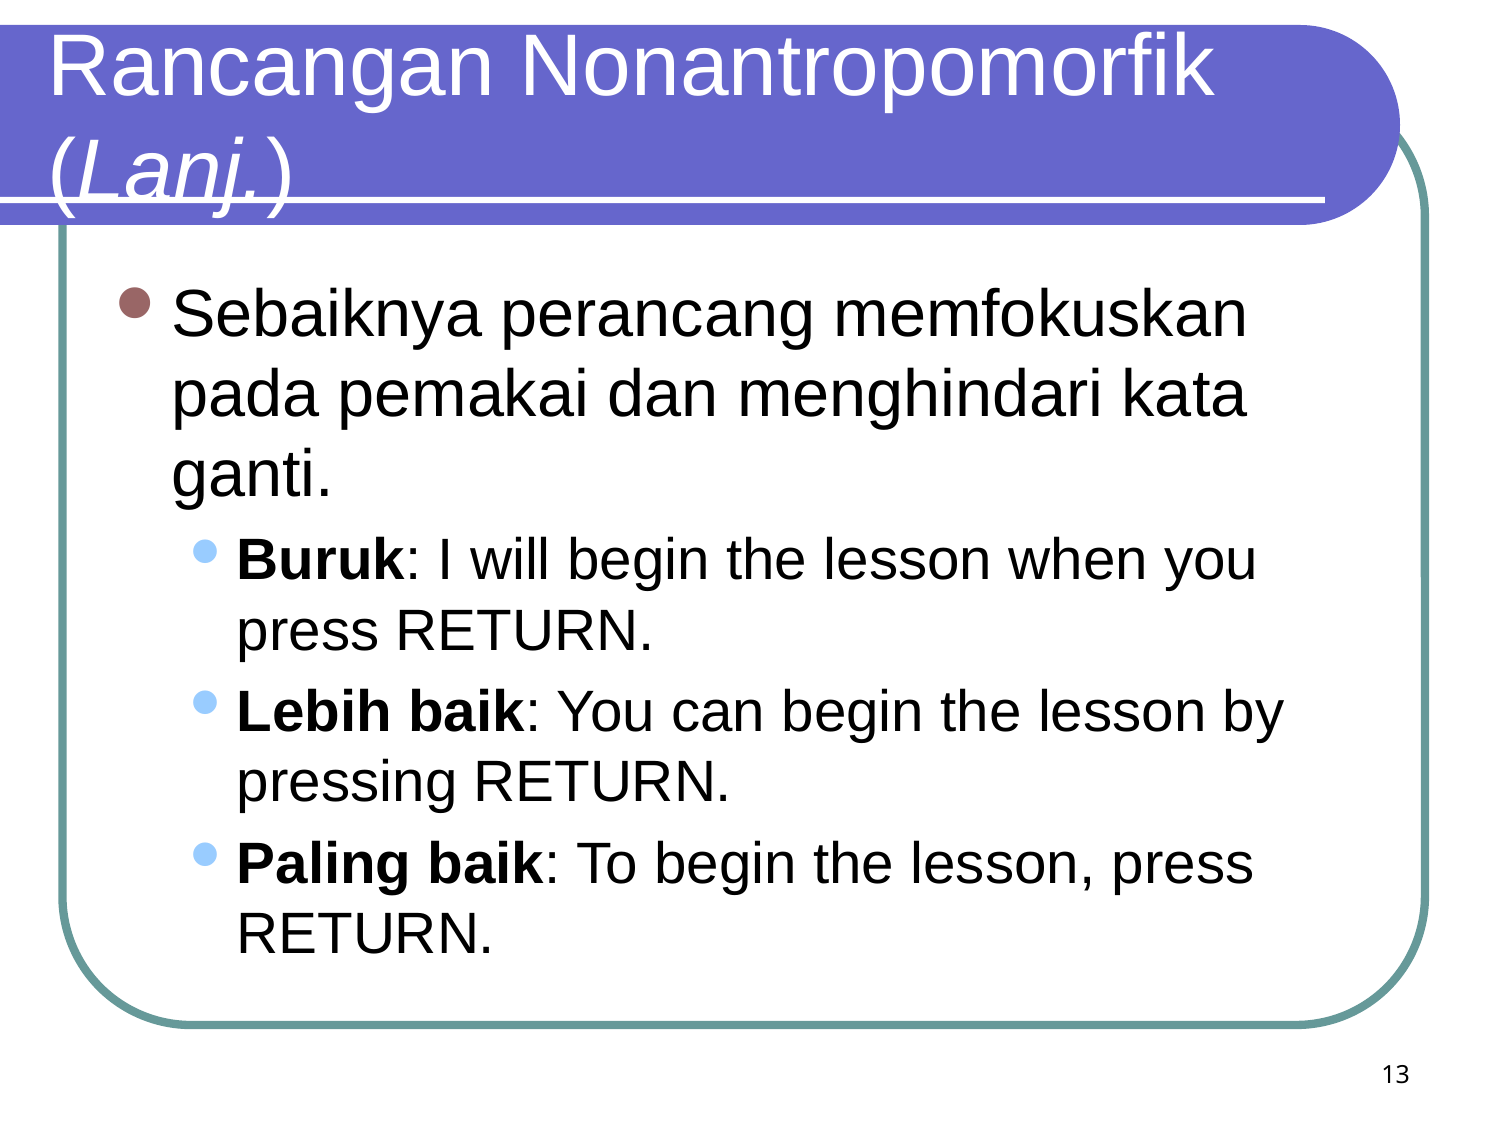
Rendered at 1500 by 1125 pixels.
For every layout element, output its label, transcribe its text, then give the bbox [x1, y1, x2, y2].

list Sebaiknya perancang memfokuskan pada pemakai dan menghindari kata ganti. Buruk: I will begin the lesson when you press RETURN. Lebih baik: You can begin the lesson by pressing RETURN. Paling baik: To begin the lesson, press RETURN. [99, 262, 1400, 988]
title Rancangan Nonantropomorfik (Lanj.) [32, 37, 1347, 188]
slide_number 13 [1074, 1024, 1426, 1101]
